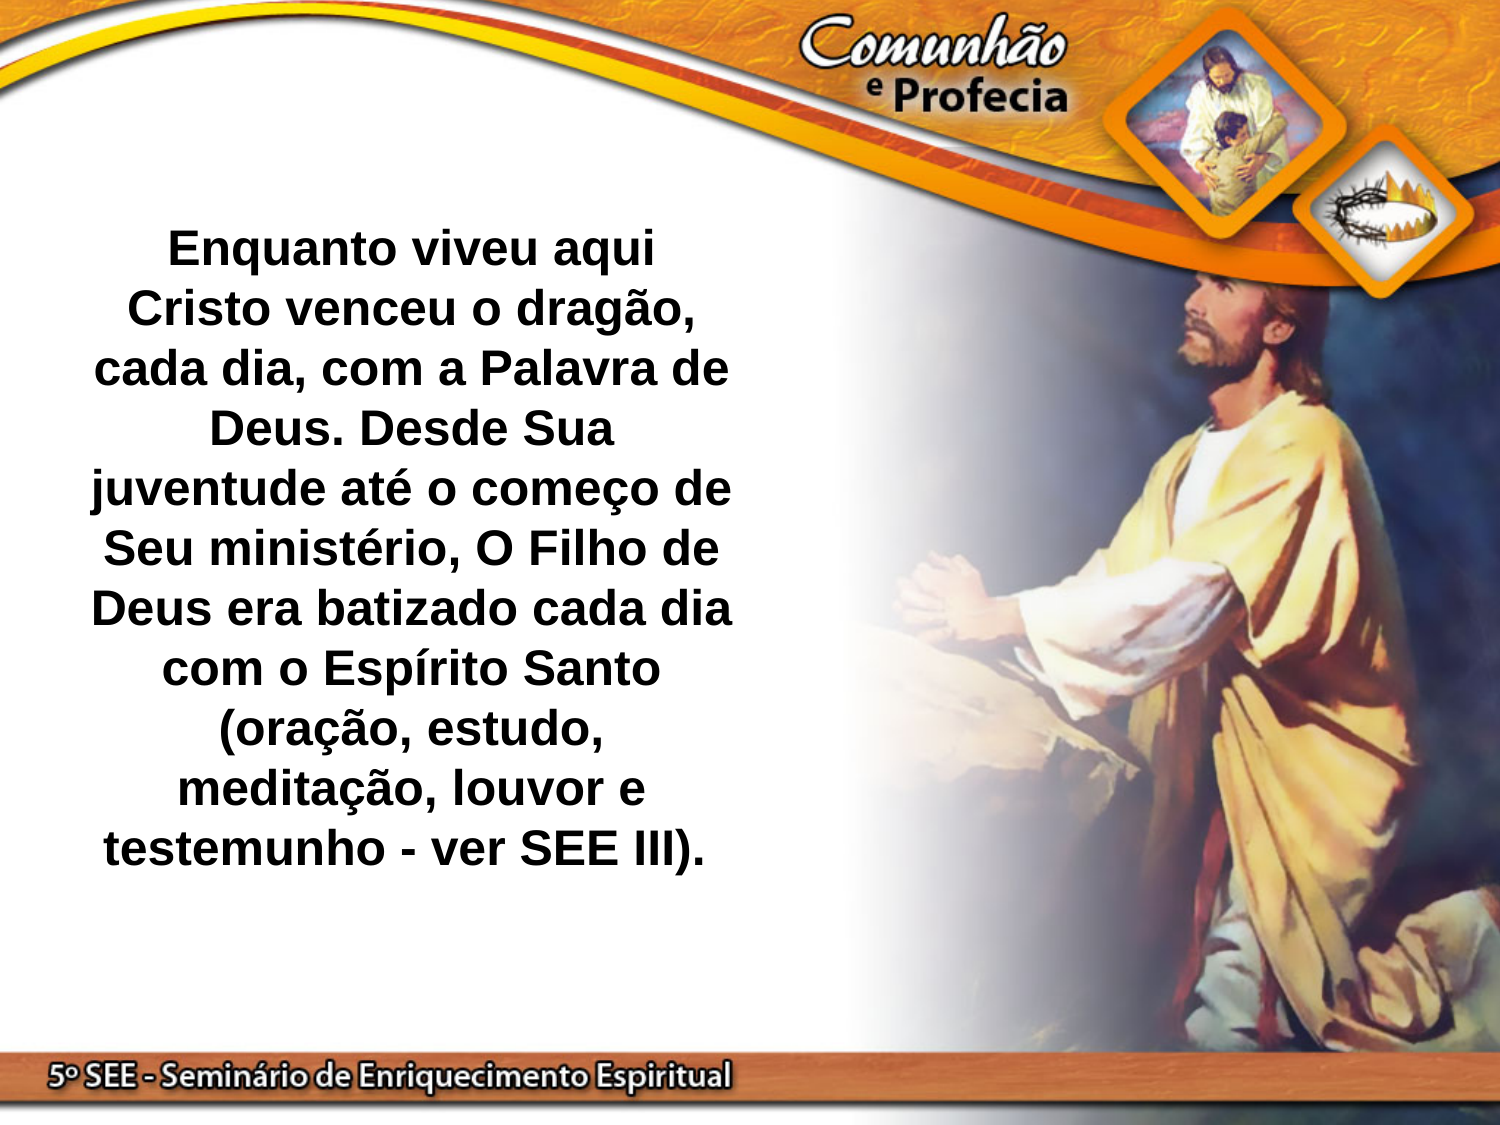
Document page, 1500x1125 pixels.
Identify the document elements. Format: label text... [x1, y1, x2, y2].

text_box Enquanto viveu aqui Cristo venceu o dragão, cada dia, com a Palavra de Deus. Desde Sua juventude até o começo de Seu ministério, O Filho de Deus era batizado cada dia com o Espírito Santo (oração, estudo, meditação, louvor e testemunho - ver SEE III). [73, 208, 750, 883]
picture [0, 0, 1500, 1125]
